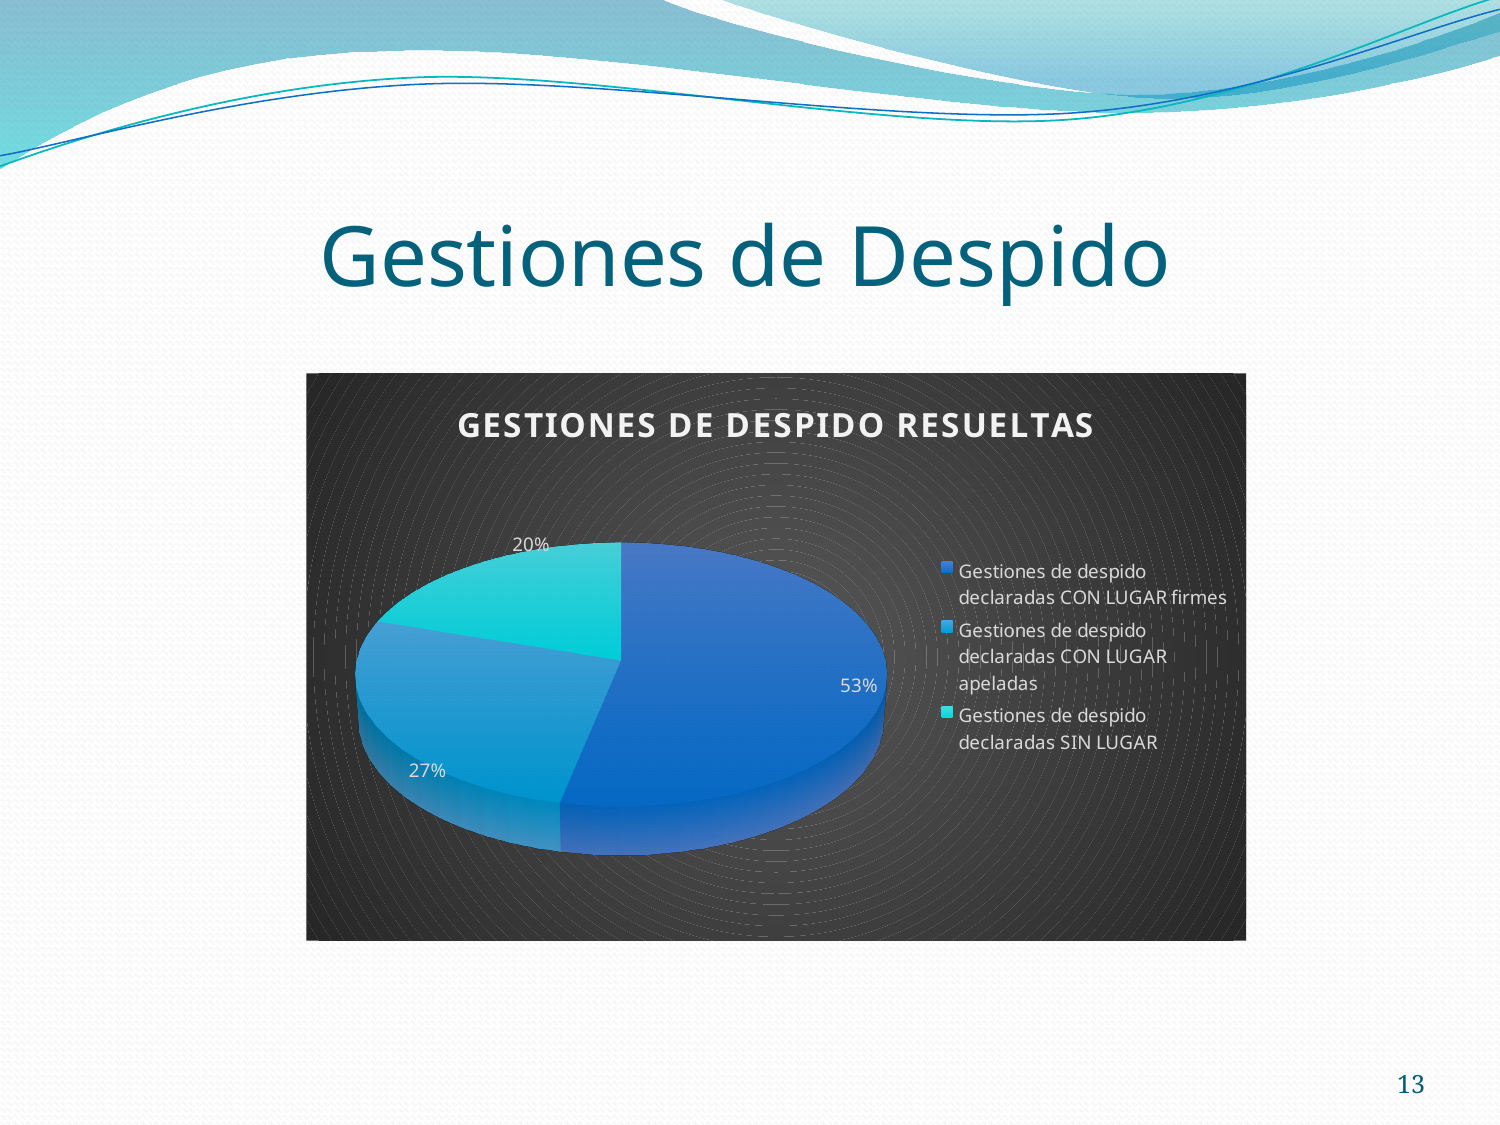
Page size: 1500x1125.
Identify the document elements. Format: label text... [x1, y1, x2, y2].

title Gestiones de Despido [75, 115, 1438, 303]
chart [305, 373, 1247, 941]
slide_number 13 [1299, 1042, 1425, 1103]
